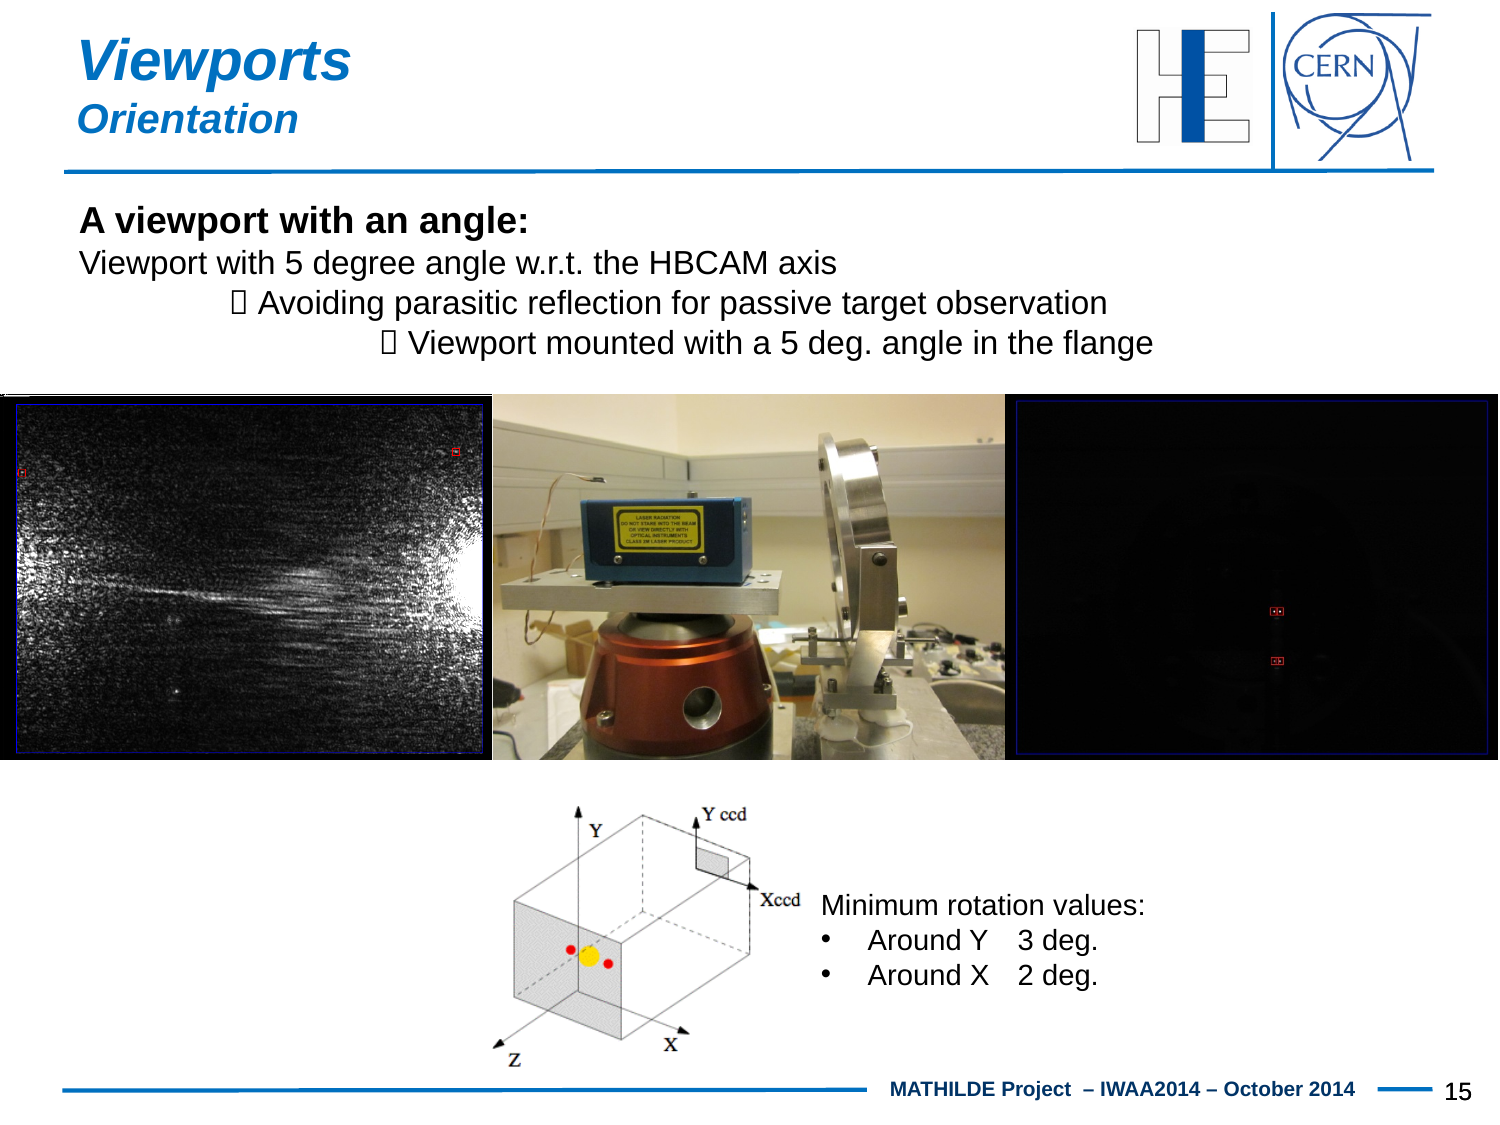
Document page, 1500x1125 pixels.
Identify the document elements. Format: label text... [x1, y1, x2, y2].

text_box Viewports Orientation [61, 14, 1500, 150]
text_box A viewport with an angle: Viewport with 5 degree angle w.r.t. the HBCAM axis  Avoiding parasitic reflection for passive target observation  Viewport mounted with a 5 deg. angle in the flange [63, 188, 1438, 369]
picture [0, 393, 1498, 780]
picture [490, 782, 814, 1074]
picture [1282, 150, 1433, 161]
text_box Minimum rotation values: Around Y 3 deg. Around X 2 deg. [819, 878, 1252, 999]
